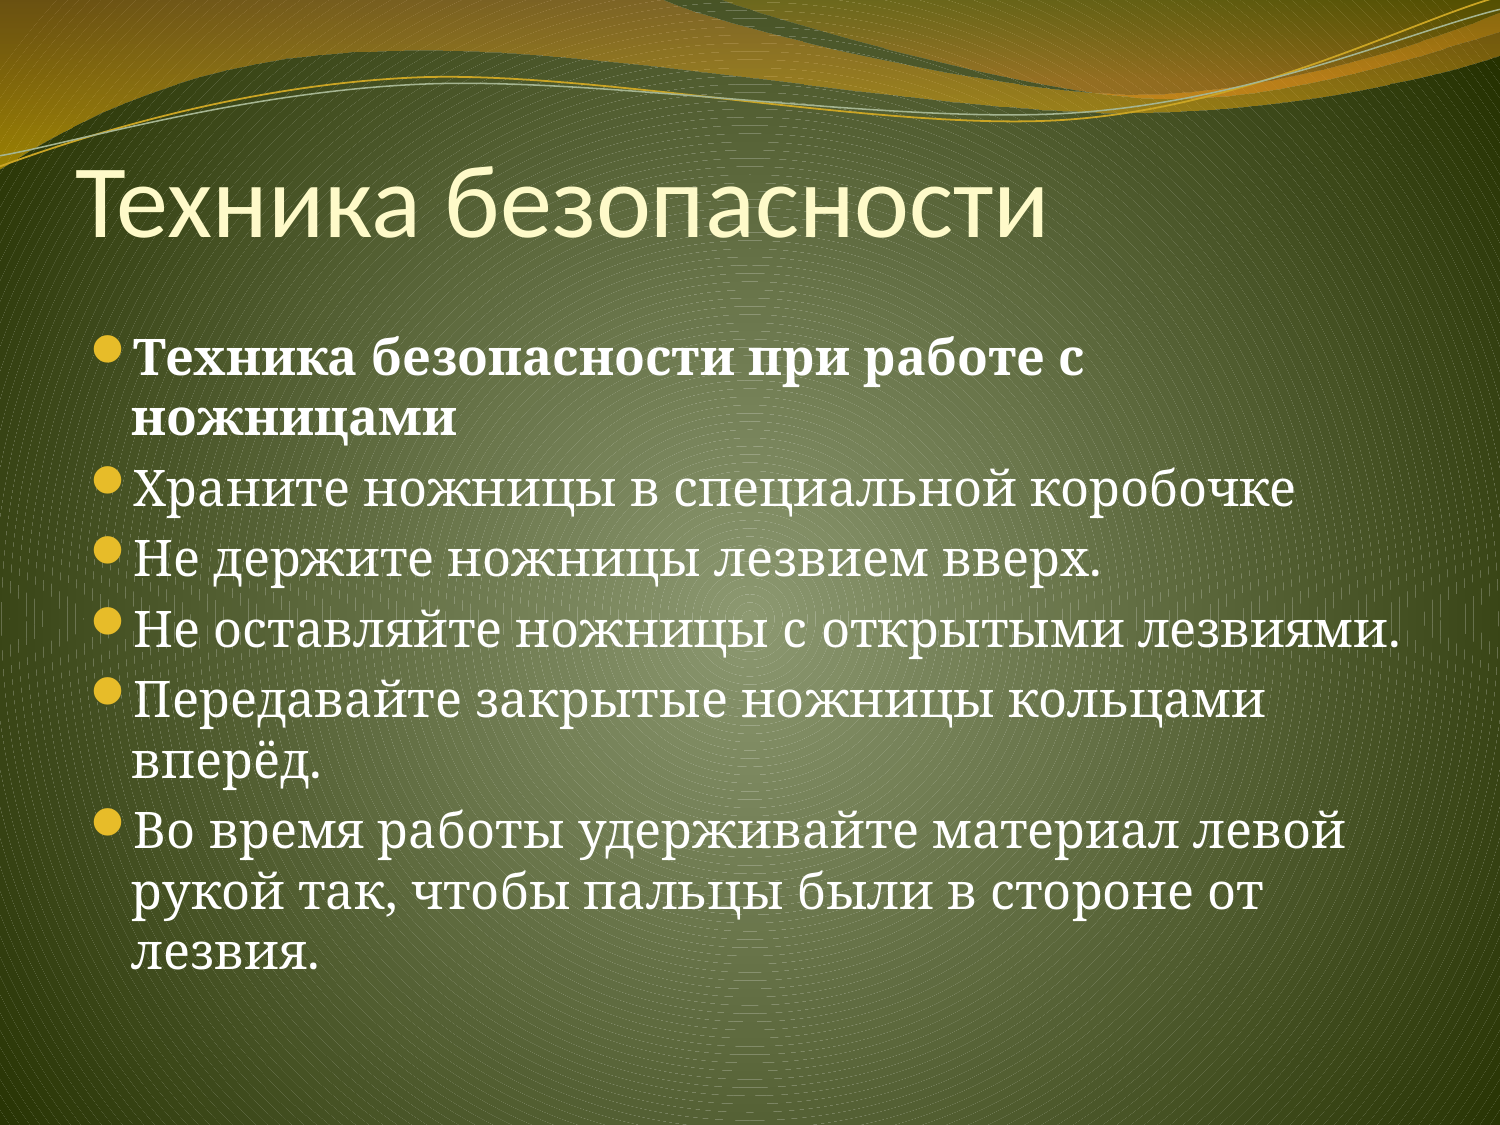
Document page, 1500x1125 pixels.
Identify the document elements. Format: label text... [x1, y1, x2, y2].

title Техника безопасности [75, 115, 1425, 258]
list Техника безопасности при работе с ножницами Храните ножницы в специальной коробочке Не держите ножницы лезвием вверх. Не оставляйте ножницы с открытыми лезвиями. Передавайте закрытые ножницы кольцами вперёд. Во время работы удерживайте материал левой рукой так, чтобы пальцы были в стороне от лезвия. [75, 317, 1425, 1038]
